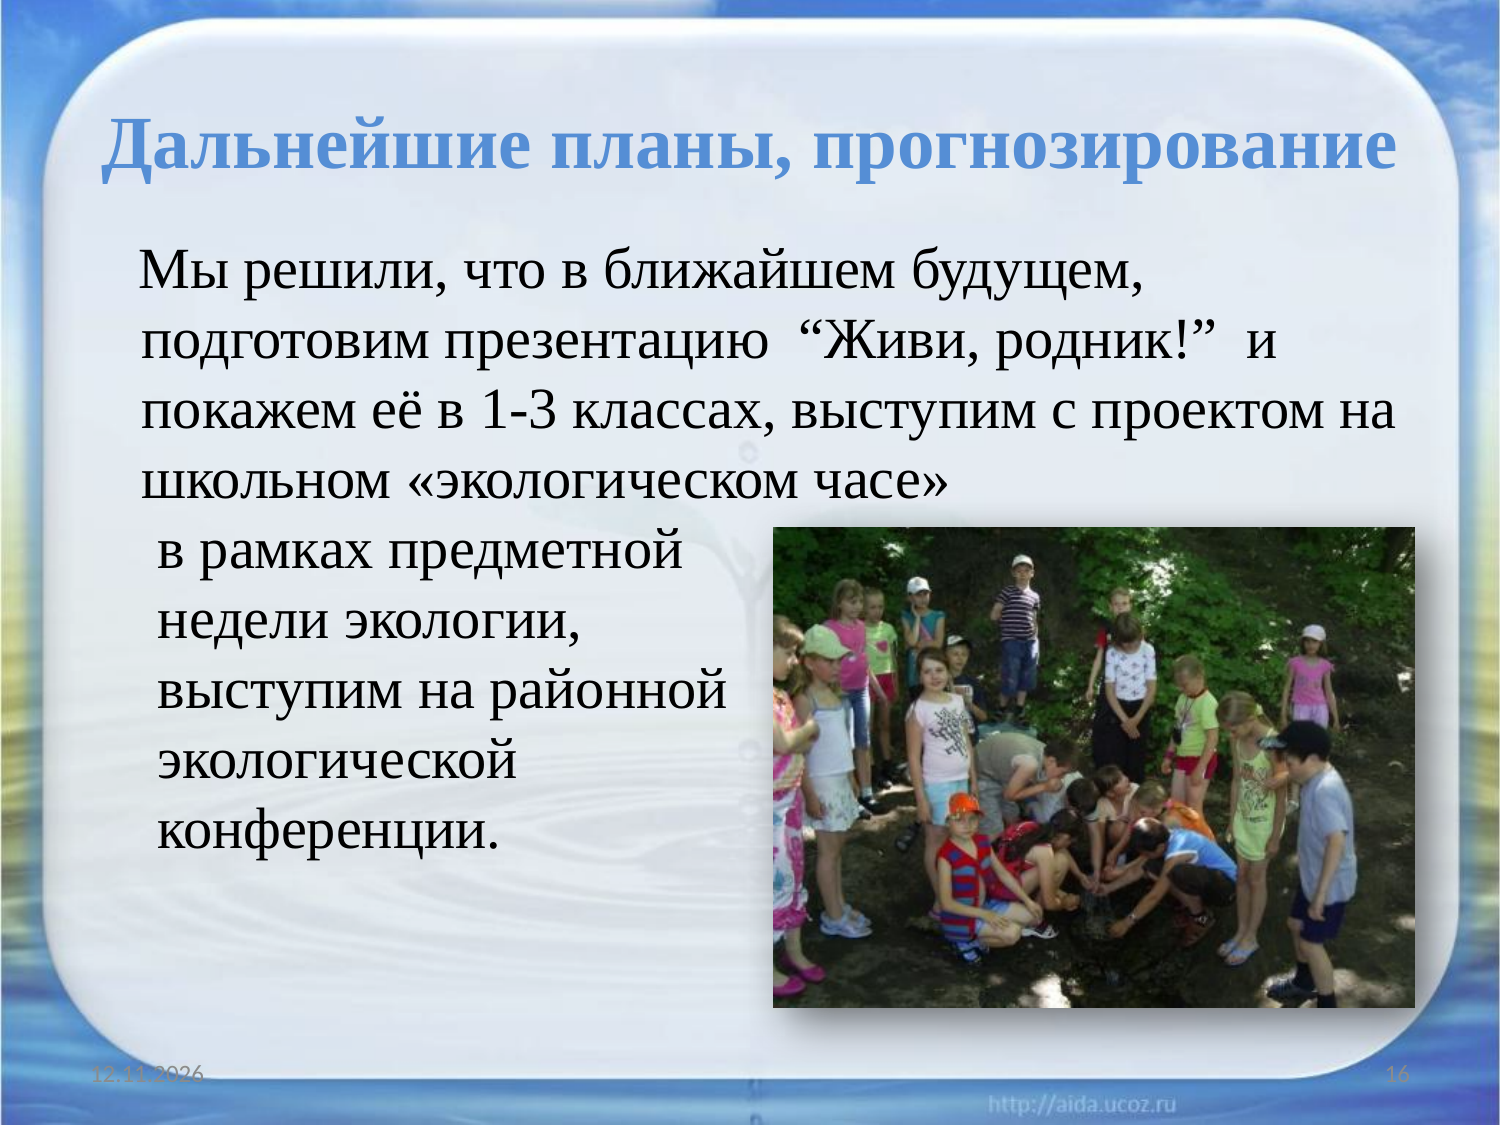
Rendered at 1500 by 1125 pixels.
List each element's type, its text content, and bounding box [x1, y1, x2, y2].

table_cell 2 [0, 0, 1500, 1125]
title Дальнейшие планы, прогнозирование [74, 44, 1426, 233]
picture [773, 527, 1415, 1008]
list Мы решили, что в ближайшем будущем, подготовим презентацию “Живи, родник!” и покажем её в 1-3 классах, выступим с проектом на школьном «экологическом часе» в рамках предметной недели экологии, выступим на районной экологической конференции. [70, 222, 1421, 966]
slide_number 16 [1074, 1051, 1425, 1103]
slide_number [75, 1042, 425, 1103]
